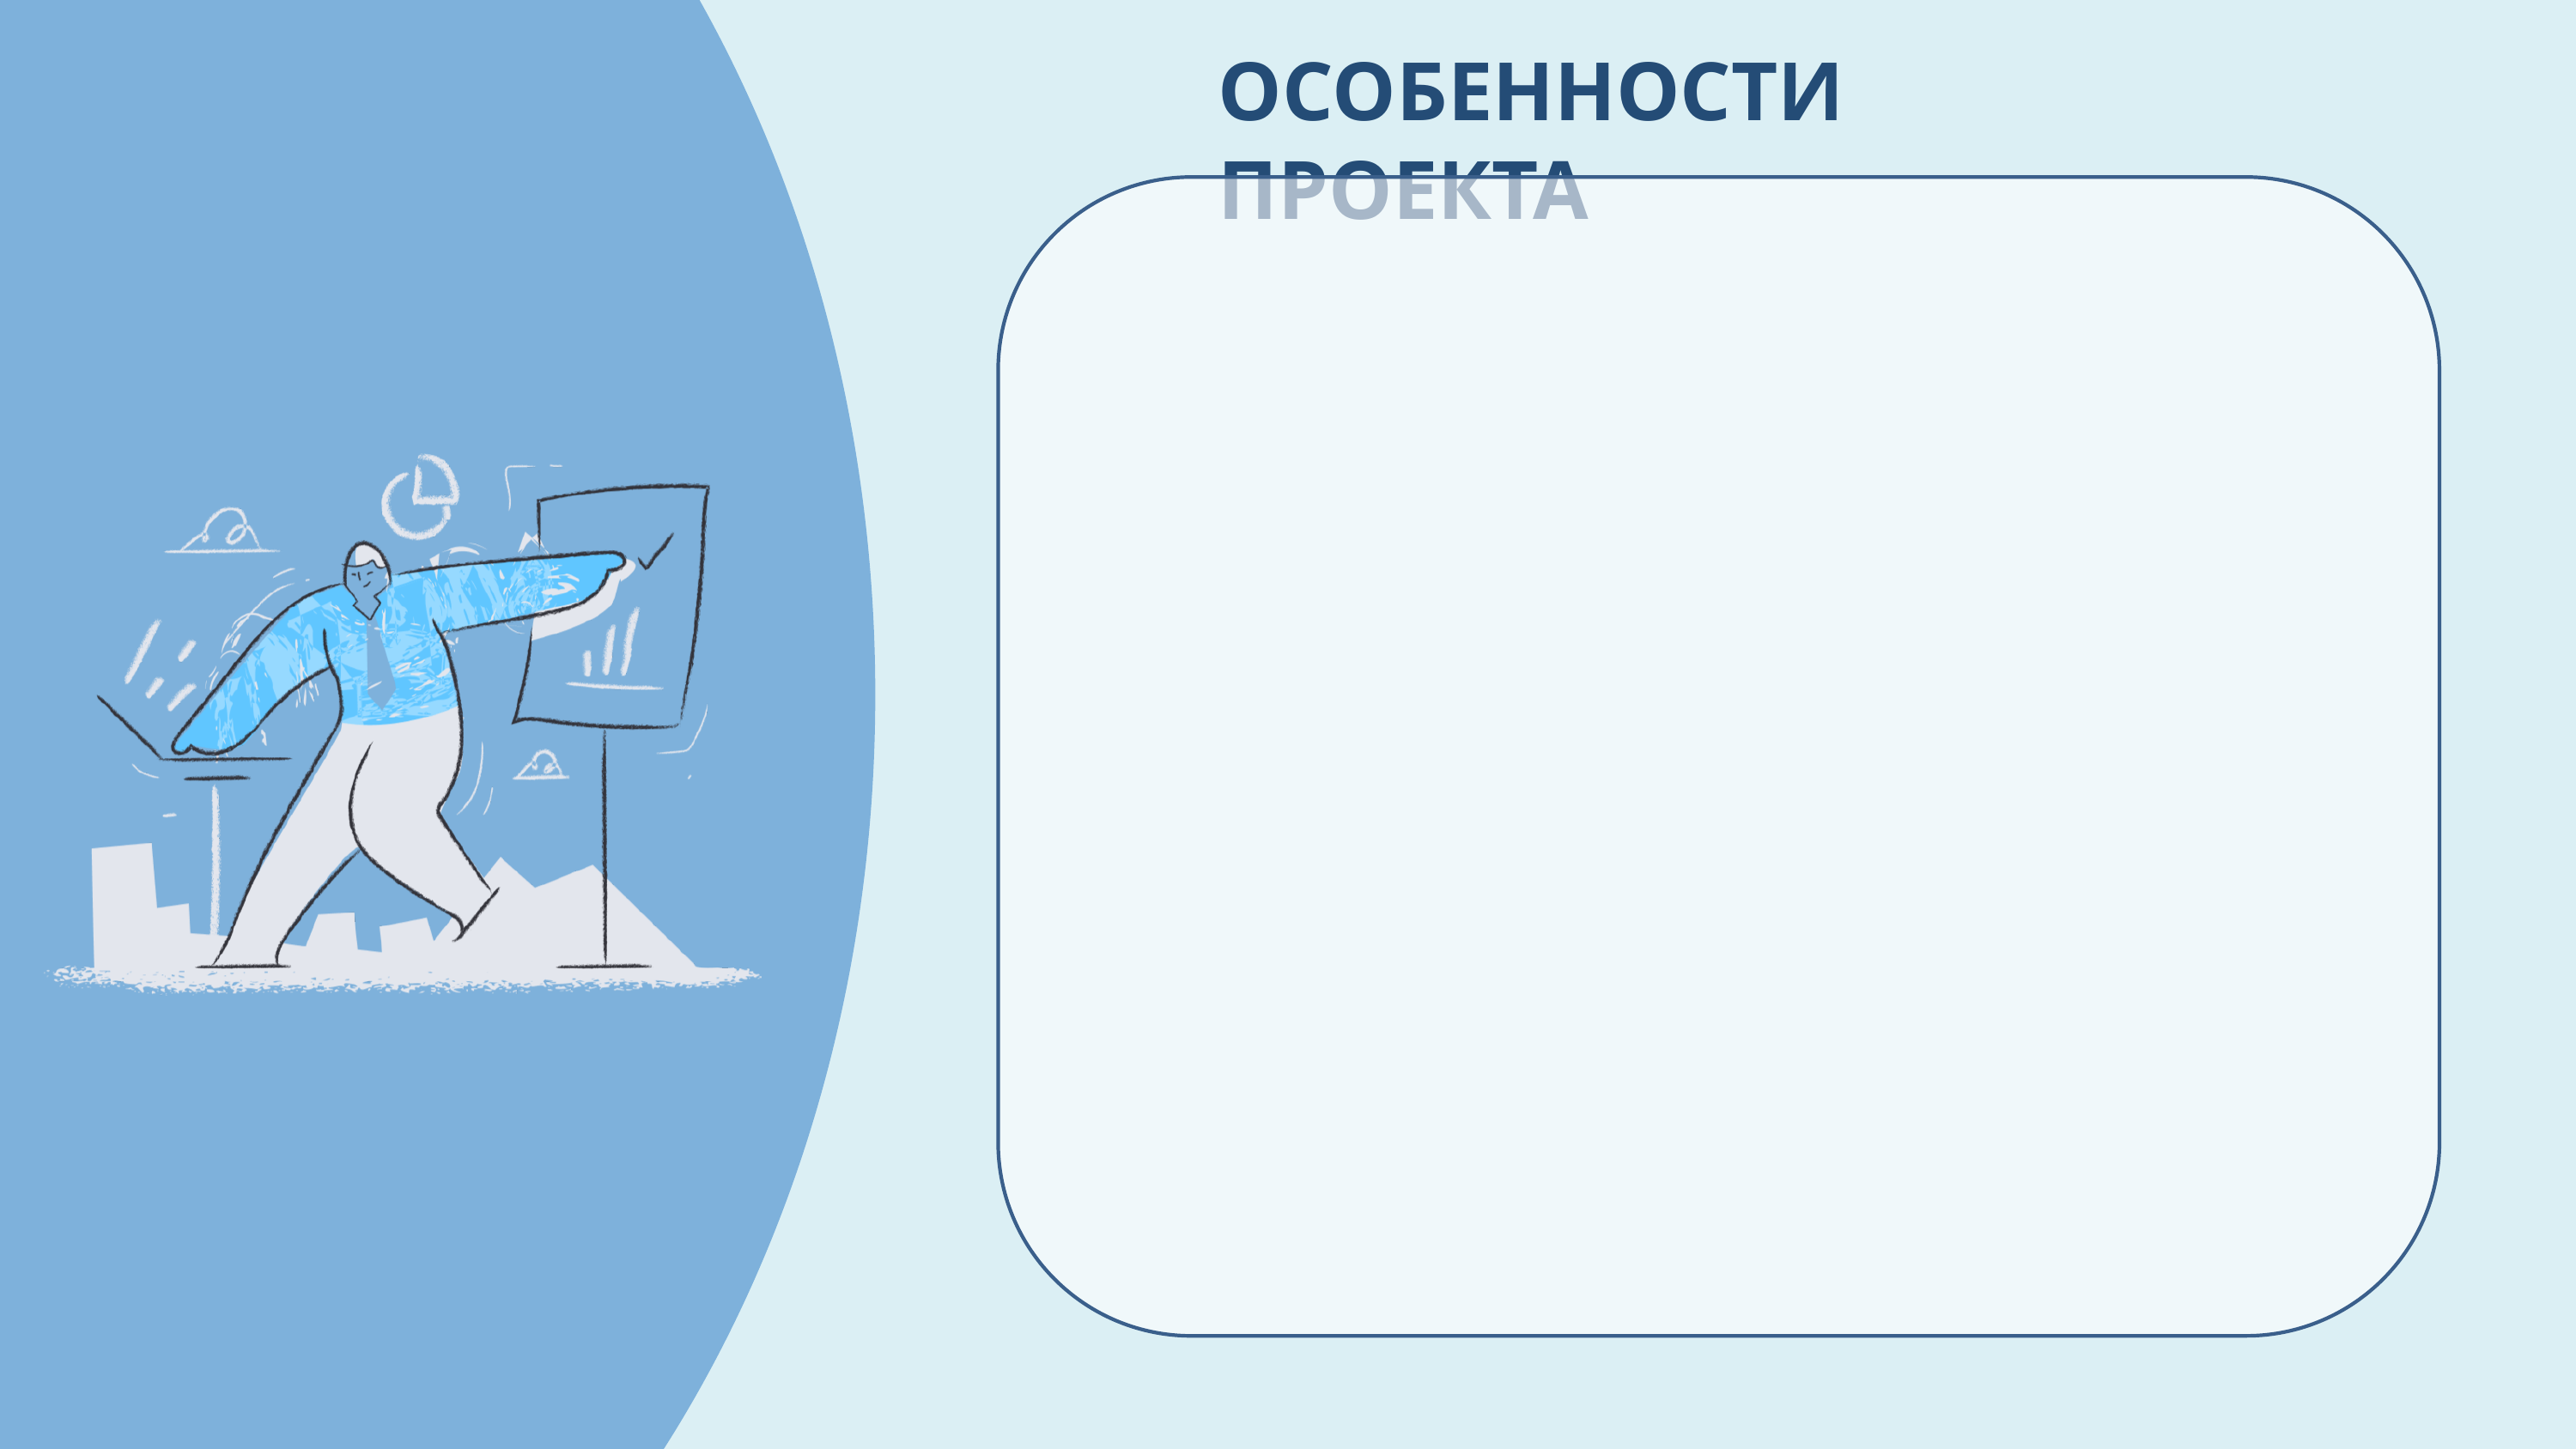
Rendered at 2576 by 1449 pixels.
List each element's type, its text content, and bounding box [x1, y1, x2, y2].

picture [42, 453, 762, 996]
text_box ОСОБЕННОСТИ ПРОЕКТА [1218, 37, 2220, 175]
text_box [996, 175, 2442, 1338]
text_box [0, 0, 876, 1449]
